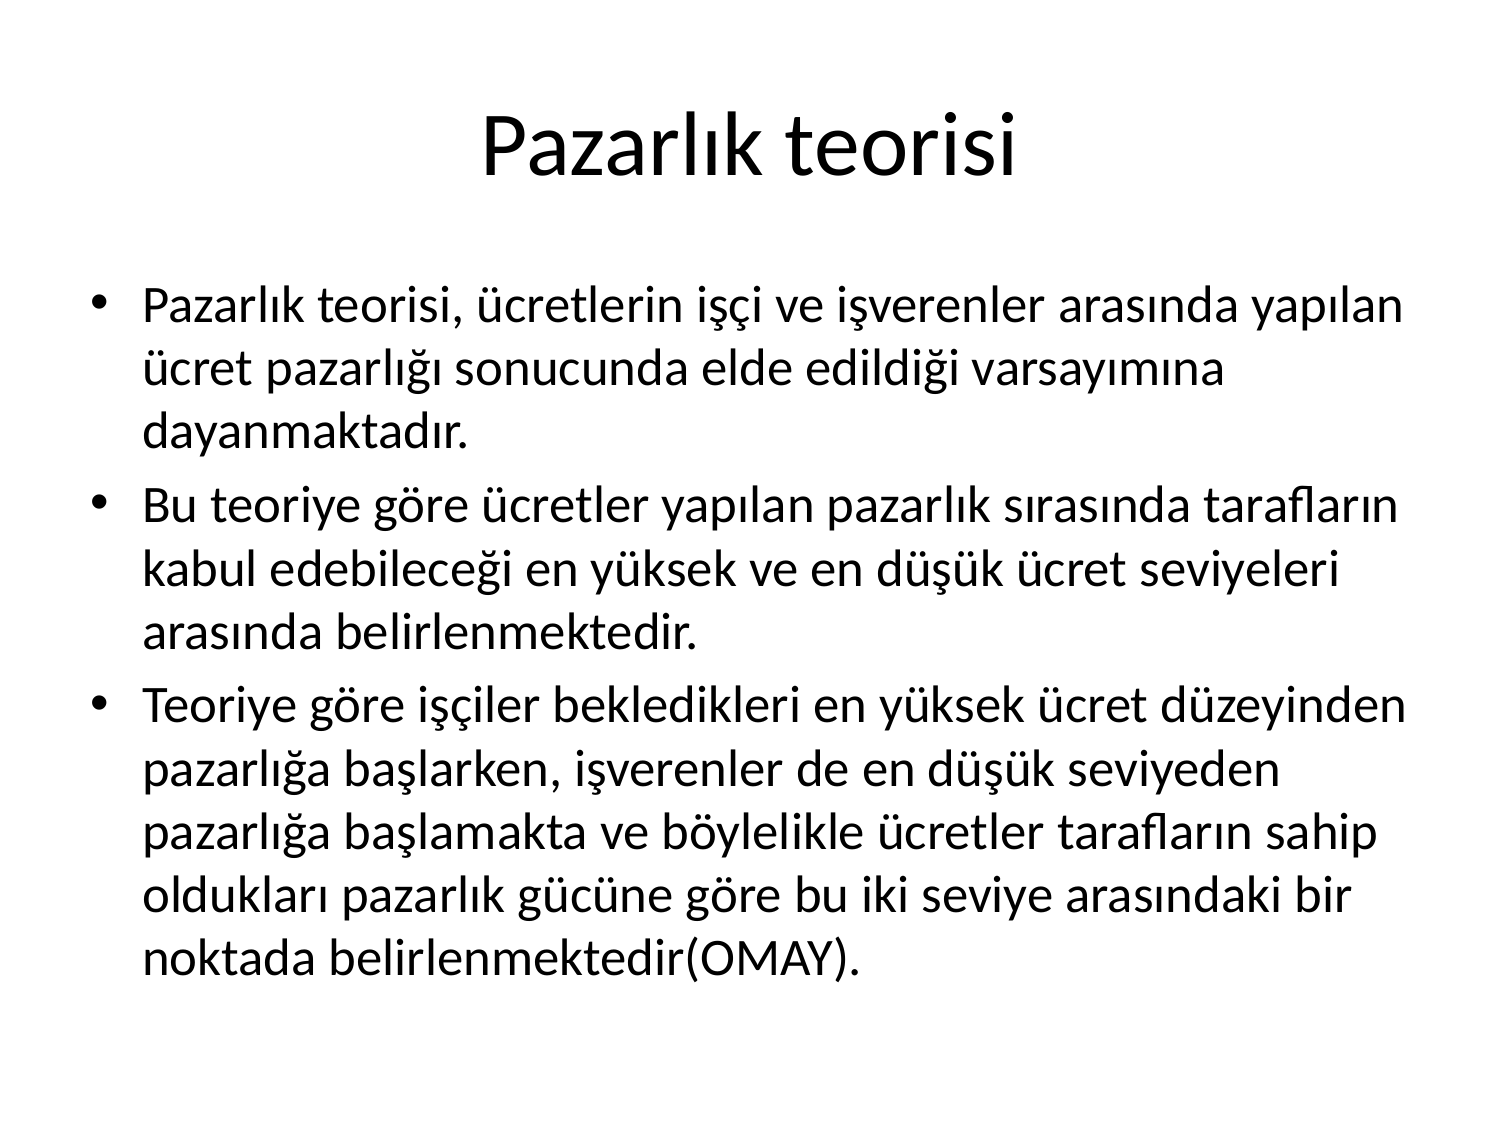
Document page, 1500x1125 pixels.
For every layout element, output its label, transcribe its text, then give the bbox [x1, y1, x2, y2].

list Pazarlık teorisi, ücretlerin işçi ve işverenler arasında yapılan ücret pazarlığı sonucunda elde edildiği varsayımına dayanmaktadır. Bu teoriye göre ücretler yapılan pazarlık sırasında tarafların kabul edebileceği en yüksek ve en düşük ücret seviyeleri arasında belirlenmektedir. Teoriye göre işçiler bekledikleri en yüksek ücret düzeyinden pazarlığa başlarken, işverenler de en düşük seviyeden pazarlığa başlamakta ve böylelikle ücretler tarafların sahip oldukları pazarlık gücüne göre bu iki seviye arasındaki bir noktada belirlenmektedir(OMAY). [75, 262, 1425, 1005]
title Pazarlık teorisi [75, 45, 1425, 233]
